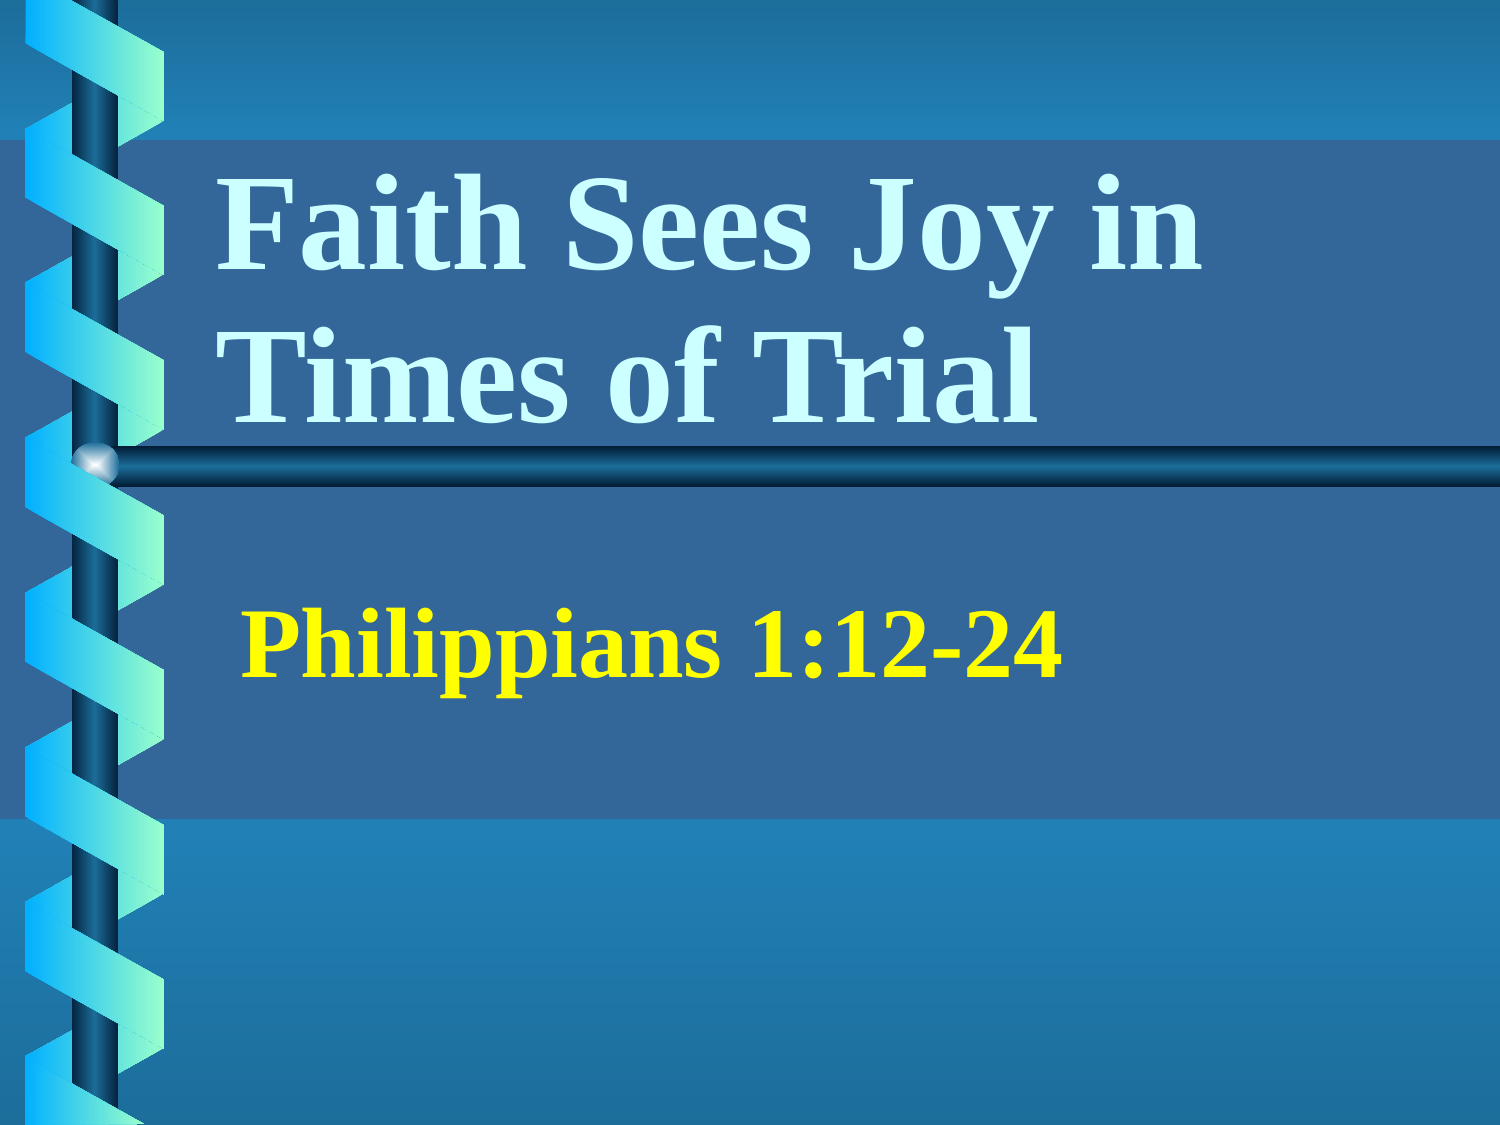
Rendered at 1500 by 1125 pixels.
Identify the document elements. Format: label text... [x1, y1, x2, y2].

subtitle Philippians 1:12-24 [225, 549, 1275, 725]
title Faith Sees Joy in Times of Trial [200, 149, 1475, 450]
